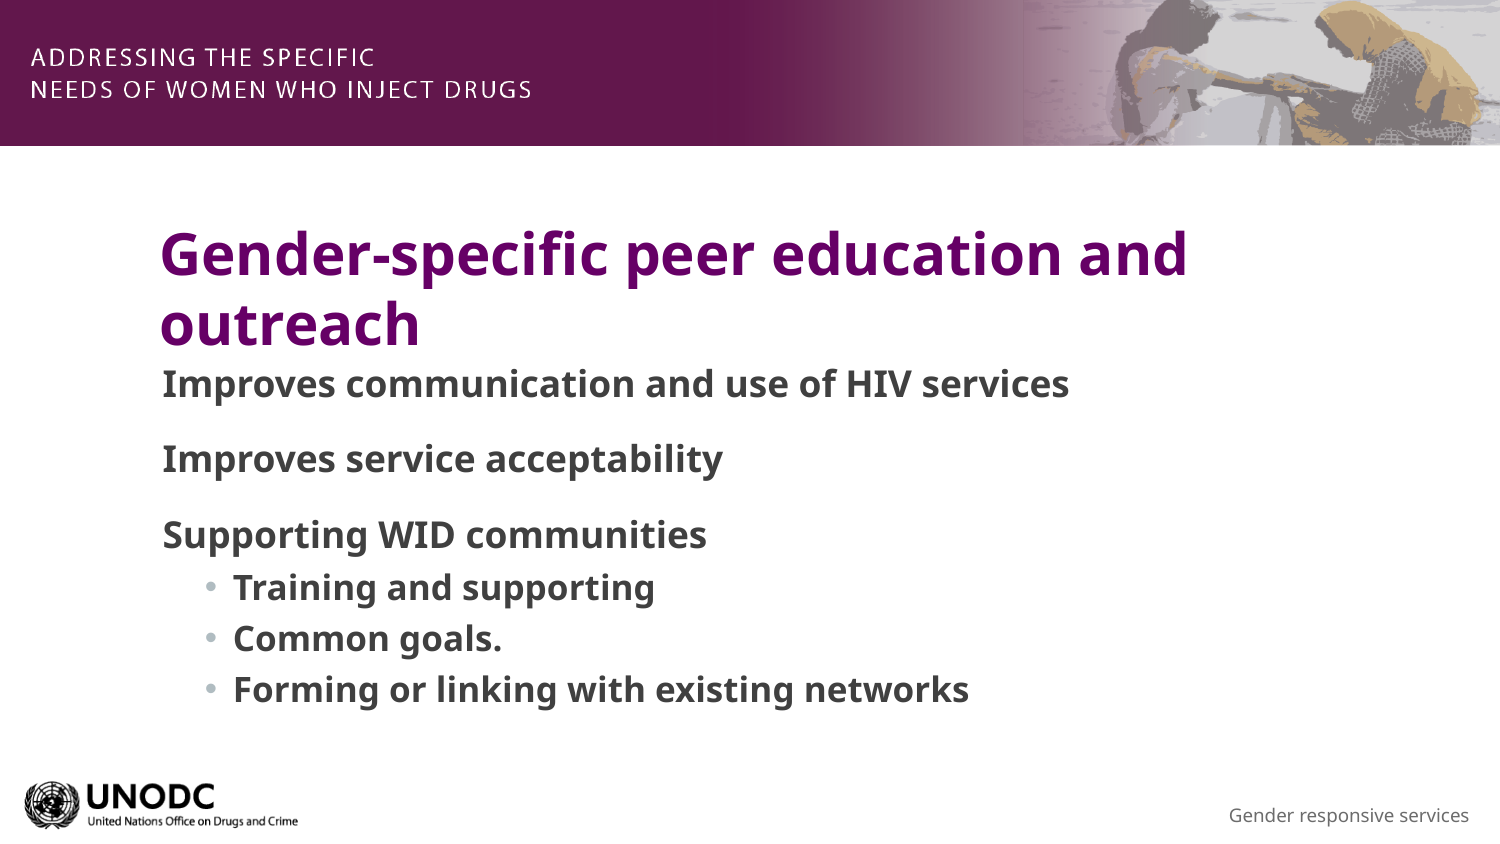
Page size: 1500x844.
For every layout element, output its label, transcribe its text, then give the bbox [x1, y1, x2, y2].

title Gender-specific peer education and outreach [144, 139, 1445, 298]
footer Gender responsive services [1166, 799, 1481, 832]
picture [0, 0, 1500, 146]
list Improves communication and use of HIV services Improves service acceptability Supporting WID communities Training and supporting Common goals. Forming or linking with existing networks [147, 353, 1353, 721]
picture [23, 776, 299, 831]
